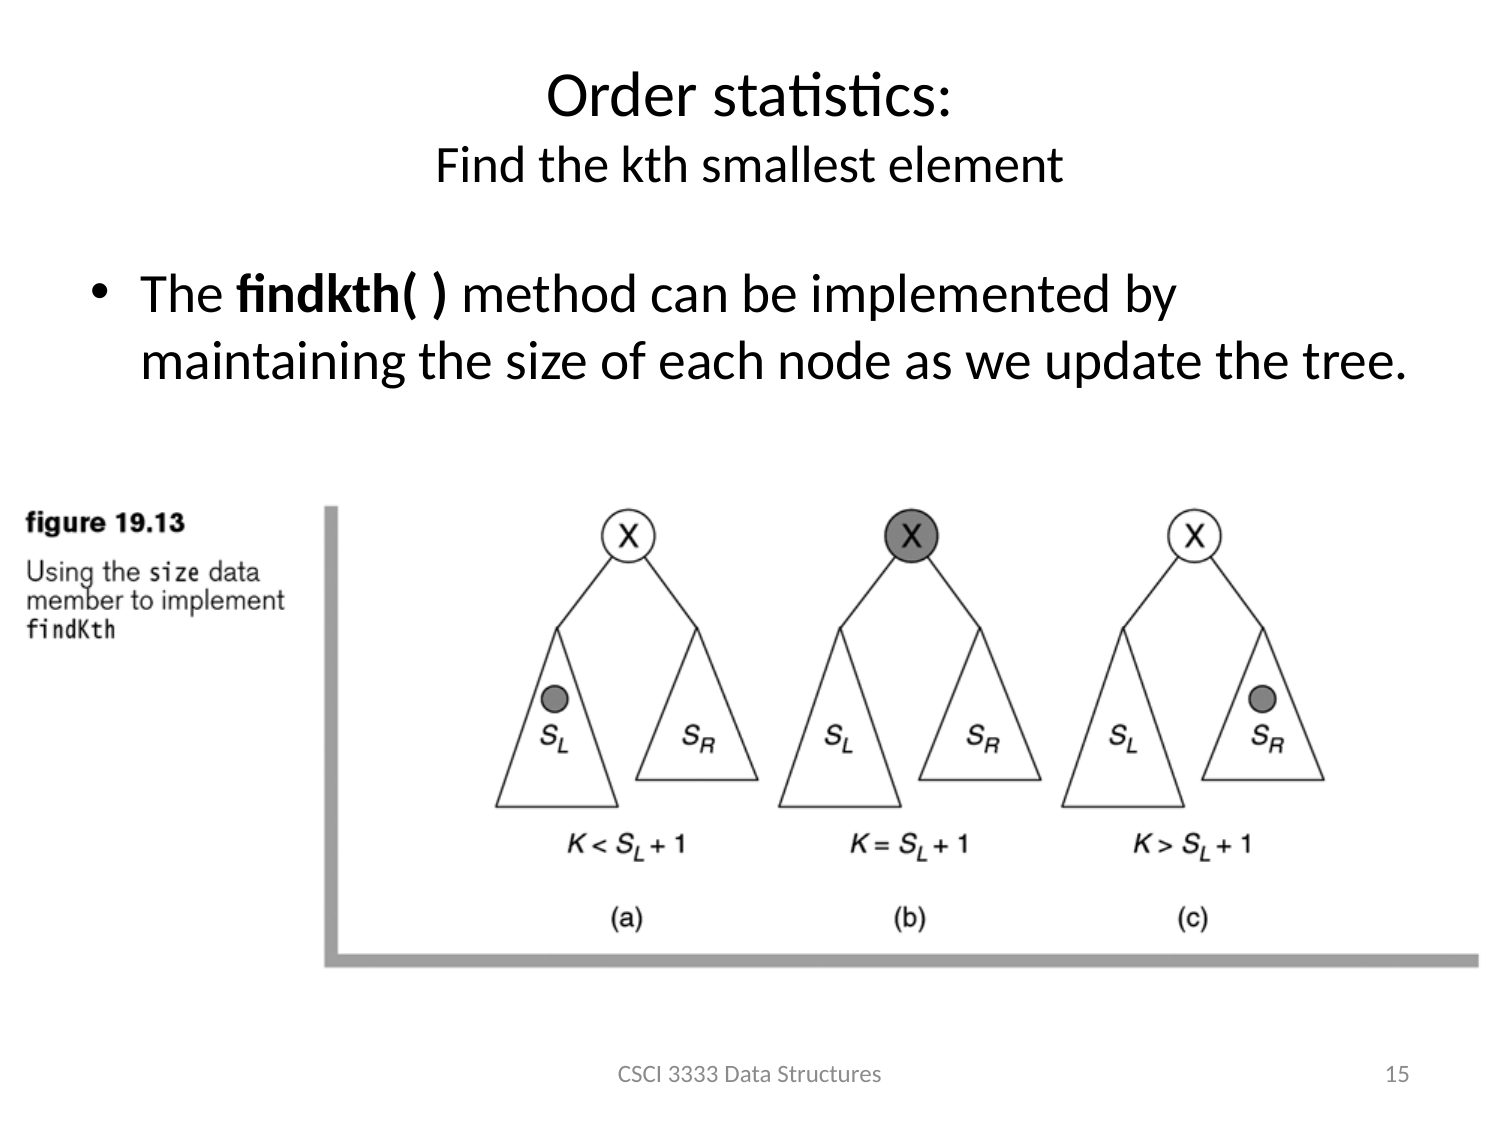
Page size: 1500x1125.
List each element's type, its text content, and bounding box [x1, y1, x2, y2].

footer CSCI 3333 Data Structures [512, 1042, 988, 1103]
picture [1, 487, 1500, 994]
list The findkth( ) method can be implemented by maintaining the size of each node as we update the tree. [75, 249, 1425, 463]
title Order statistics: Find the kth smallest element [75, 45, 1425, 200]
slide_number 15 [1074, 1042, 1425, 1103]
